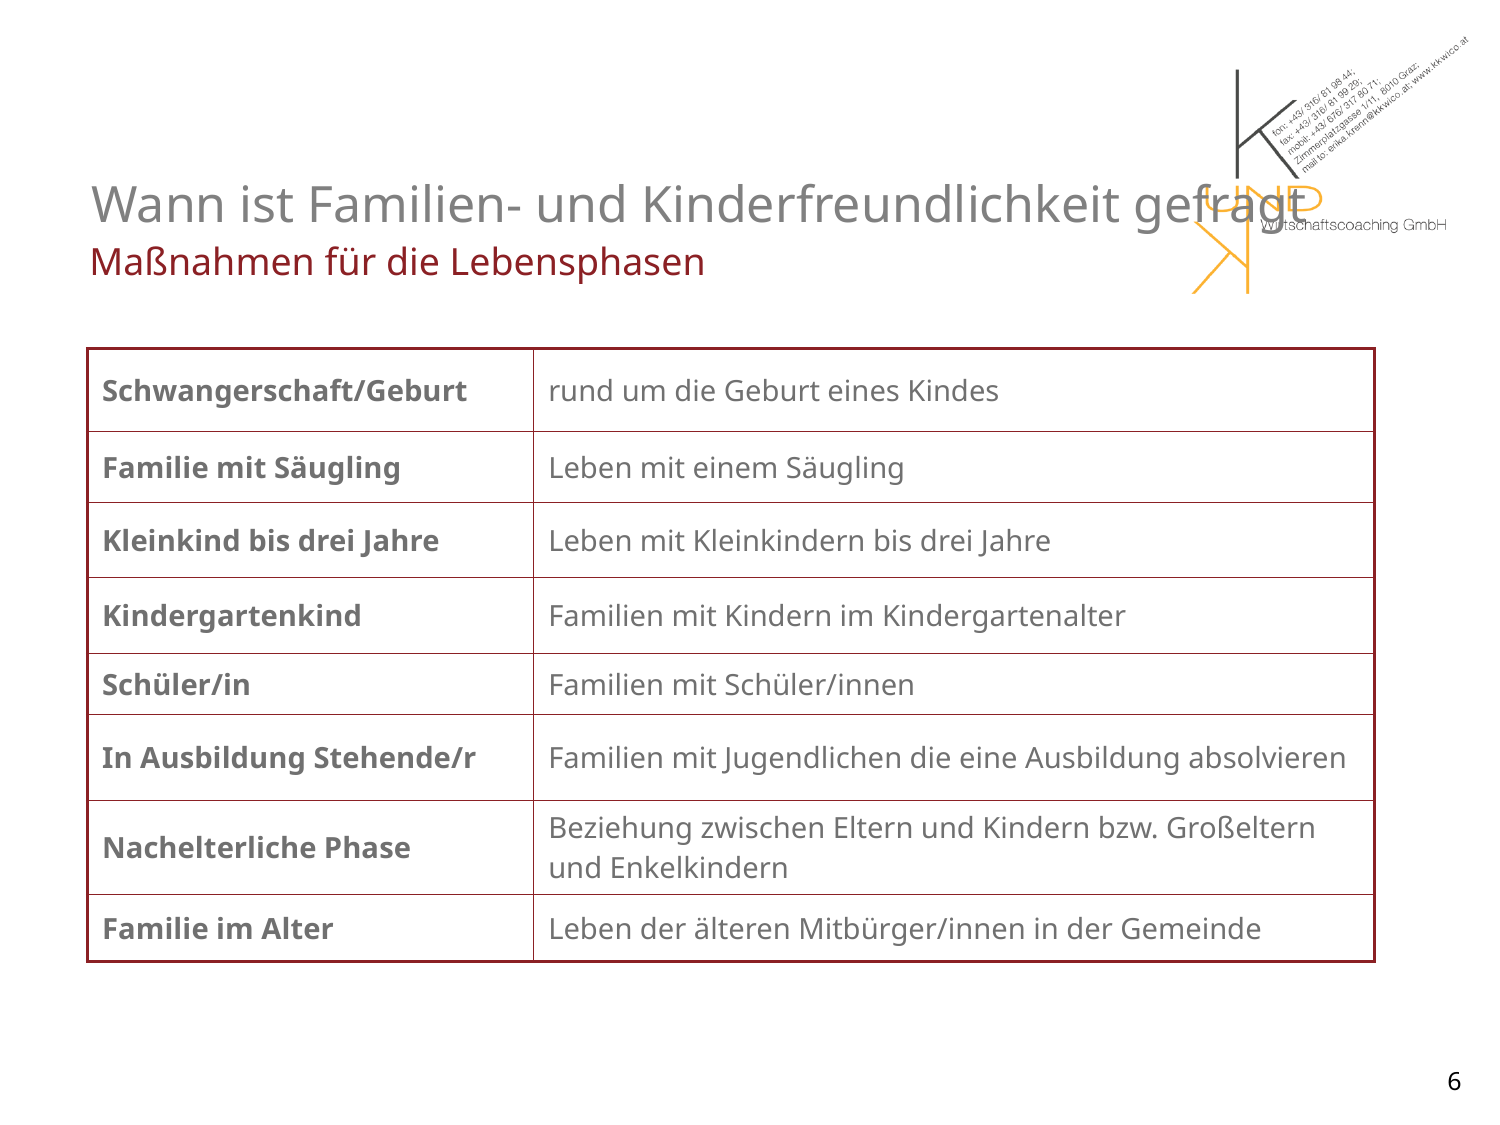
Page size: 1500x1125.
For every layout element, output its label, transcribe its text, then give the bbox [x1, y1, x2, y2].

table_cell Nachelterliche Phase [89, 801, 533, 894]
table_cell Familien mit Schüler/innen [534, 654, 1373, 714]
table_cell Familien mit Kindern im Kindergartenalter [534, 578, 1373, 653]
table_cell Kleinkind bis drei Jahre [89, 503, 533, 577]
text_box Wann ist Familien- und Kinderfreundlichkeit gefragt [76, 78, 1427, 267]
picture [1187, 30, 1471, 297]
table_cell Familie im Alter [89, 895, 533, 960]
table_header Schwangerschaft/Geburt [89, 350, 533, 431]
table_header rund um die Geburt eines Kindes [534, 350, 1373, 431]
table_cell Familie mit Säugling [89, 432, 533, 502]
table_cell Familien mit Jugendlichen die eine Ausbildung absolvieren [534, 715, 1373, 800]
text_box Maßnahmen für die Lebensphasen [74, 198, 1350, 330]
table_cell Kindergartenkind [89, 578, 533, 653]
table_cell Leben mit einem Säugling [534, 432, 1373, 502]
table_cell Schüler/in [89, 654, 533, 714]
table_cell Leben der älteren Mitbürger/innen in der Gemeinde [534, 895, 1373, 960]
table_cell Leben mit Kleinkindern bis drei Jahre [534, 503, 1373, 577]
table_cell Beziehung zwischen Eltern und Kindern bzw. Großeltern und Enkelkindern [534, 801, 1373, 894]
text_box Palz & Partner KEG – Baden [1101, 1078, 1500, 1125]
table_cell In Ausbildung Stehende/r [89, 715, 533, 800]
